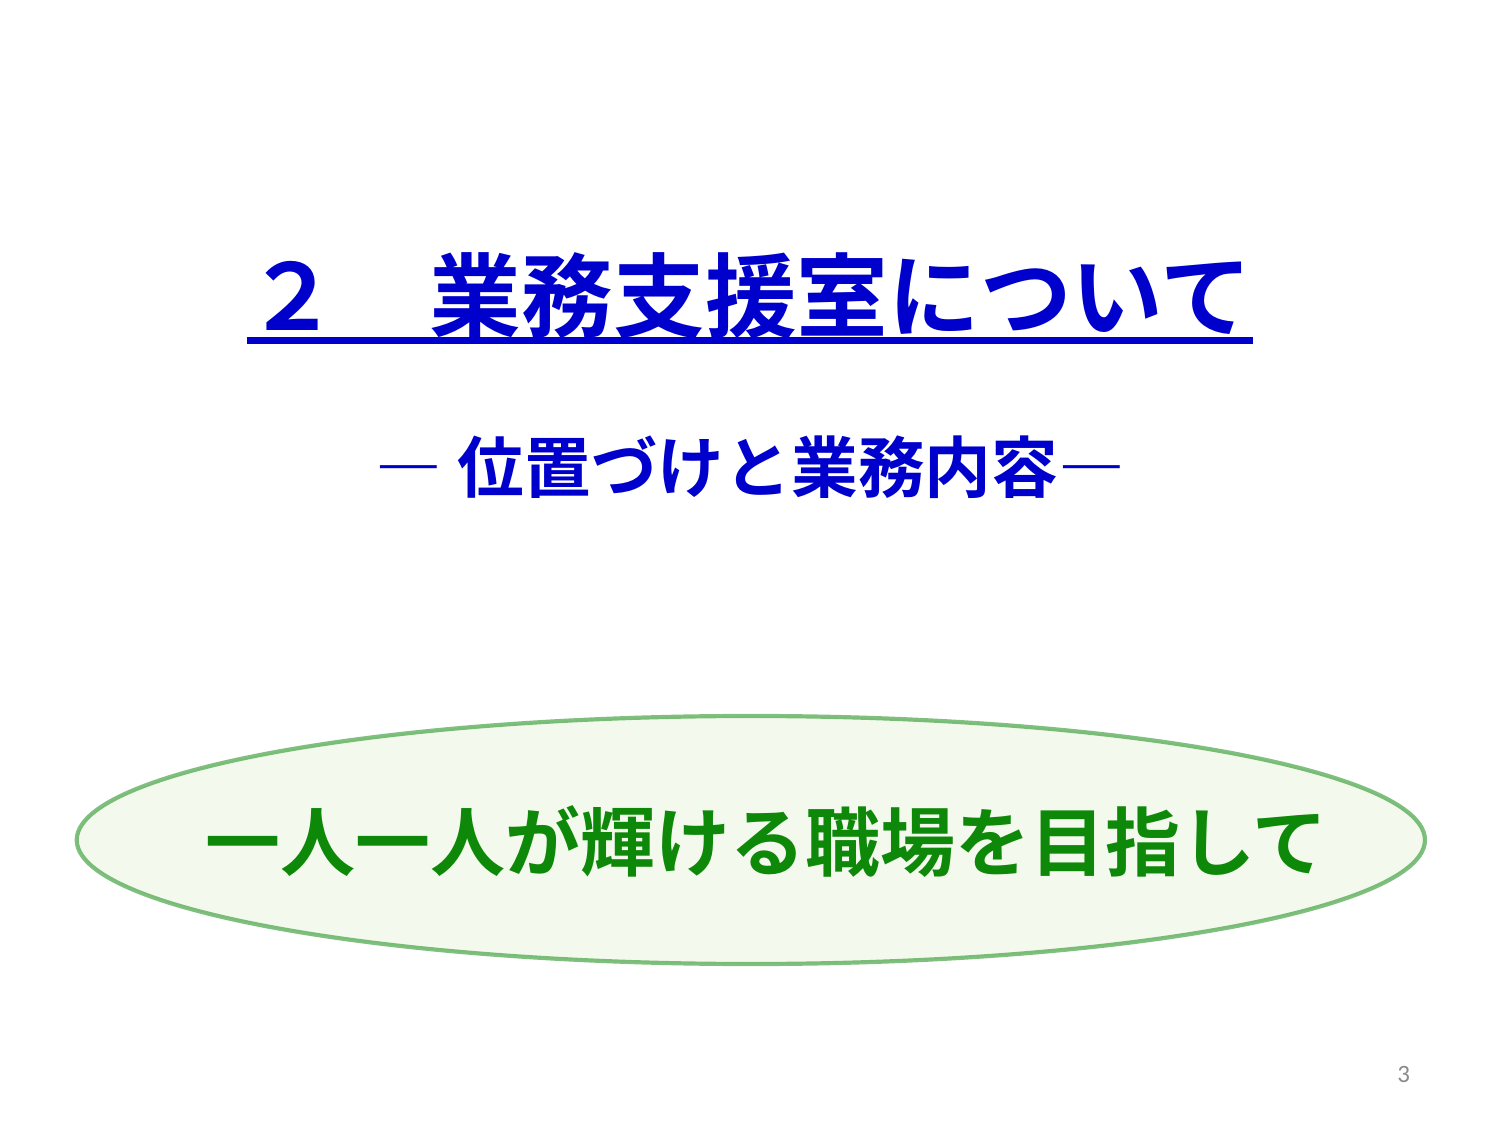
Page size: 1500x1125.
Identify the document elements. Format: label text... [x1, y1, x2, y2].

text_box [74, 713, 1428, 967]
text_box ２ 業務支援室について [231, 231, 1269, 357]
slide_number 3 [1074, 1042, 1425, 1103]
text_box ―位置づけと業務内容― [359, 418, 1141, 514]
